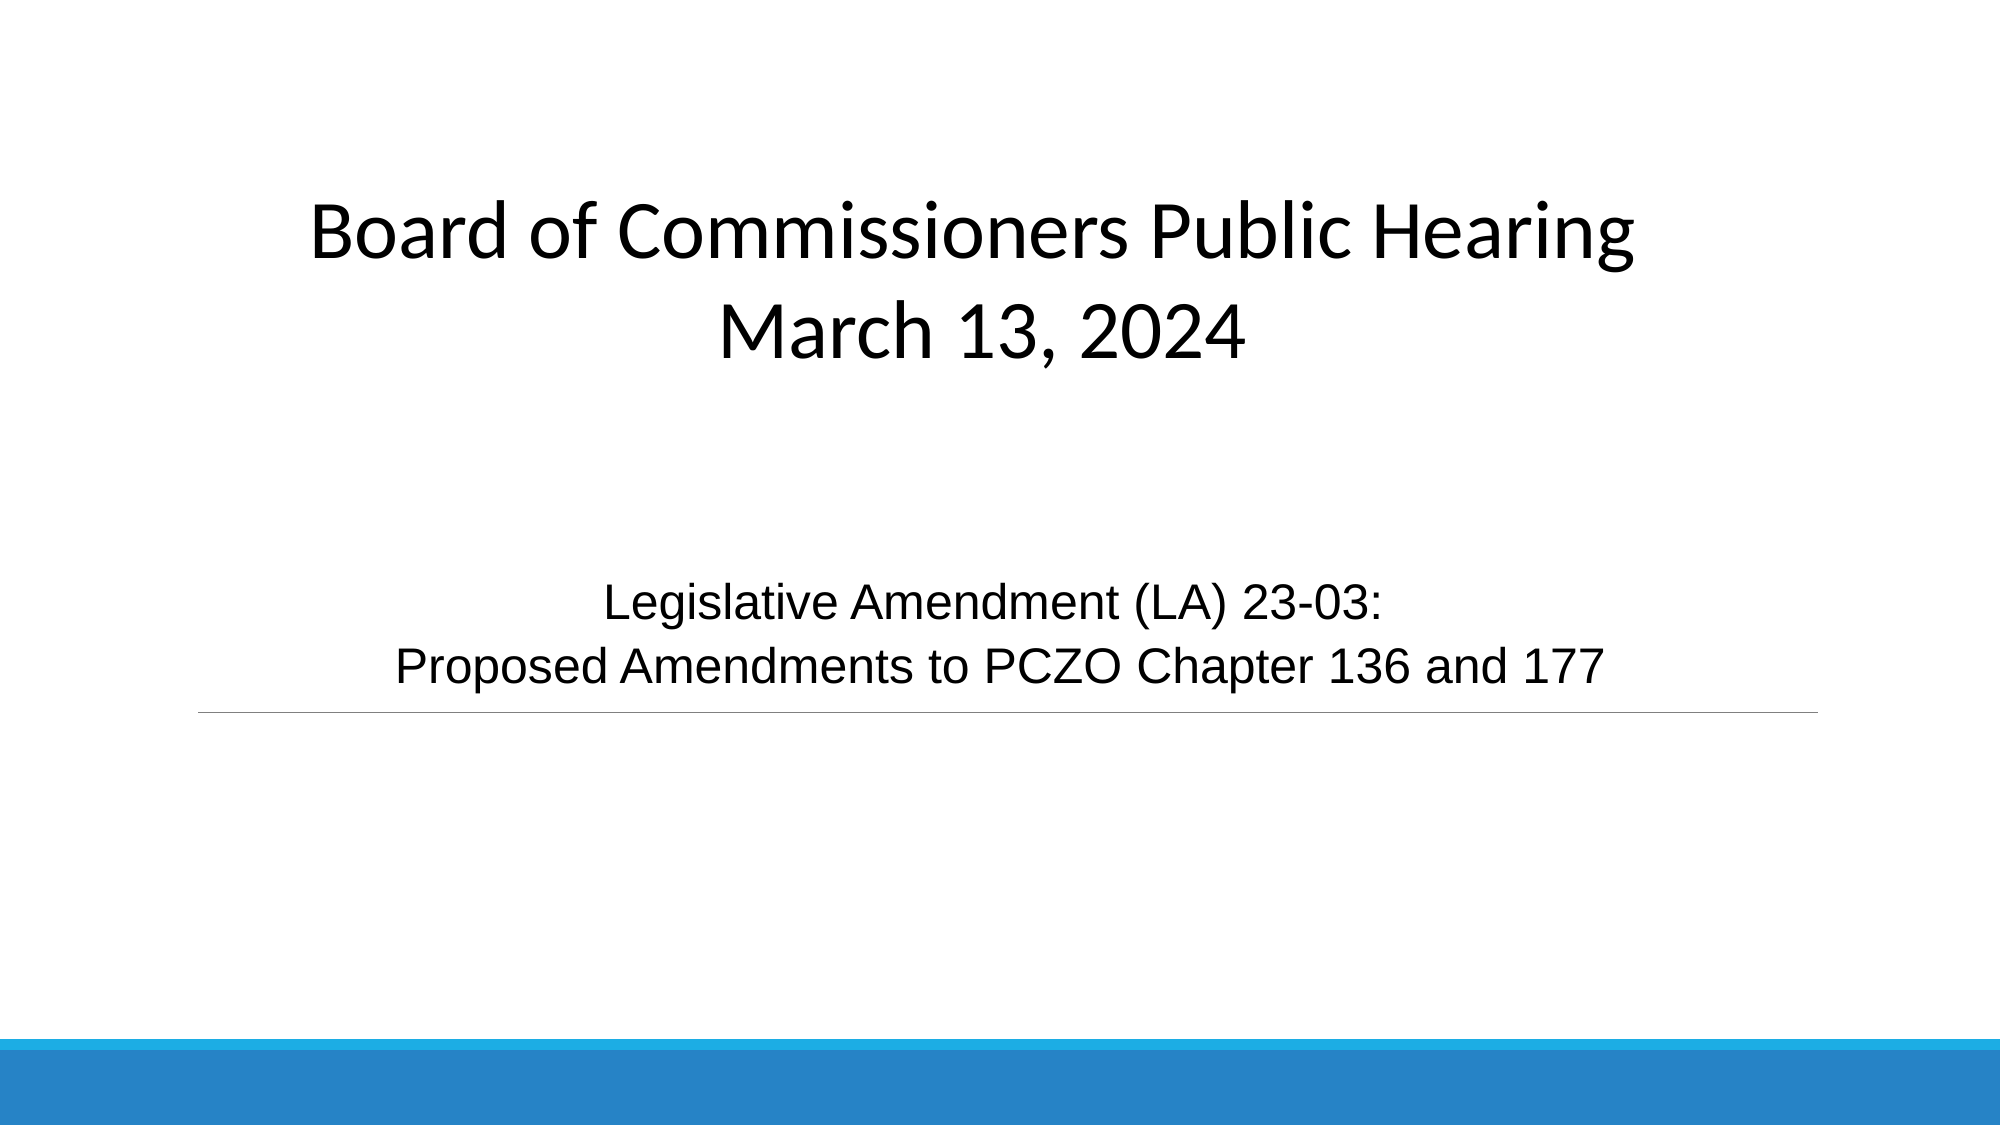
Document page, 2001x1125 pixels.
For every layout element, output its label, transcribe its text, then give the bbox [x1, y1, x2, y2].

text_box Legislative Amendment (LA) 23-03: Proposed Amendments to PCZO Chapter 136 and 177 [179, 568, 1821, 856]
text_box Board of Commissioners Public Hearing March 13, 2024 [294, 168, 1671, 383]
